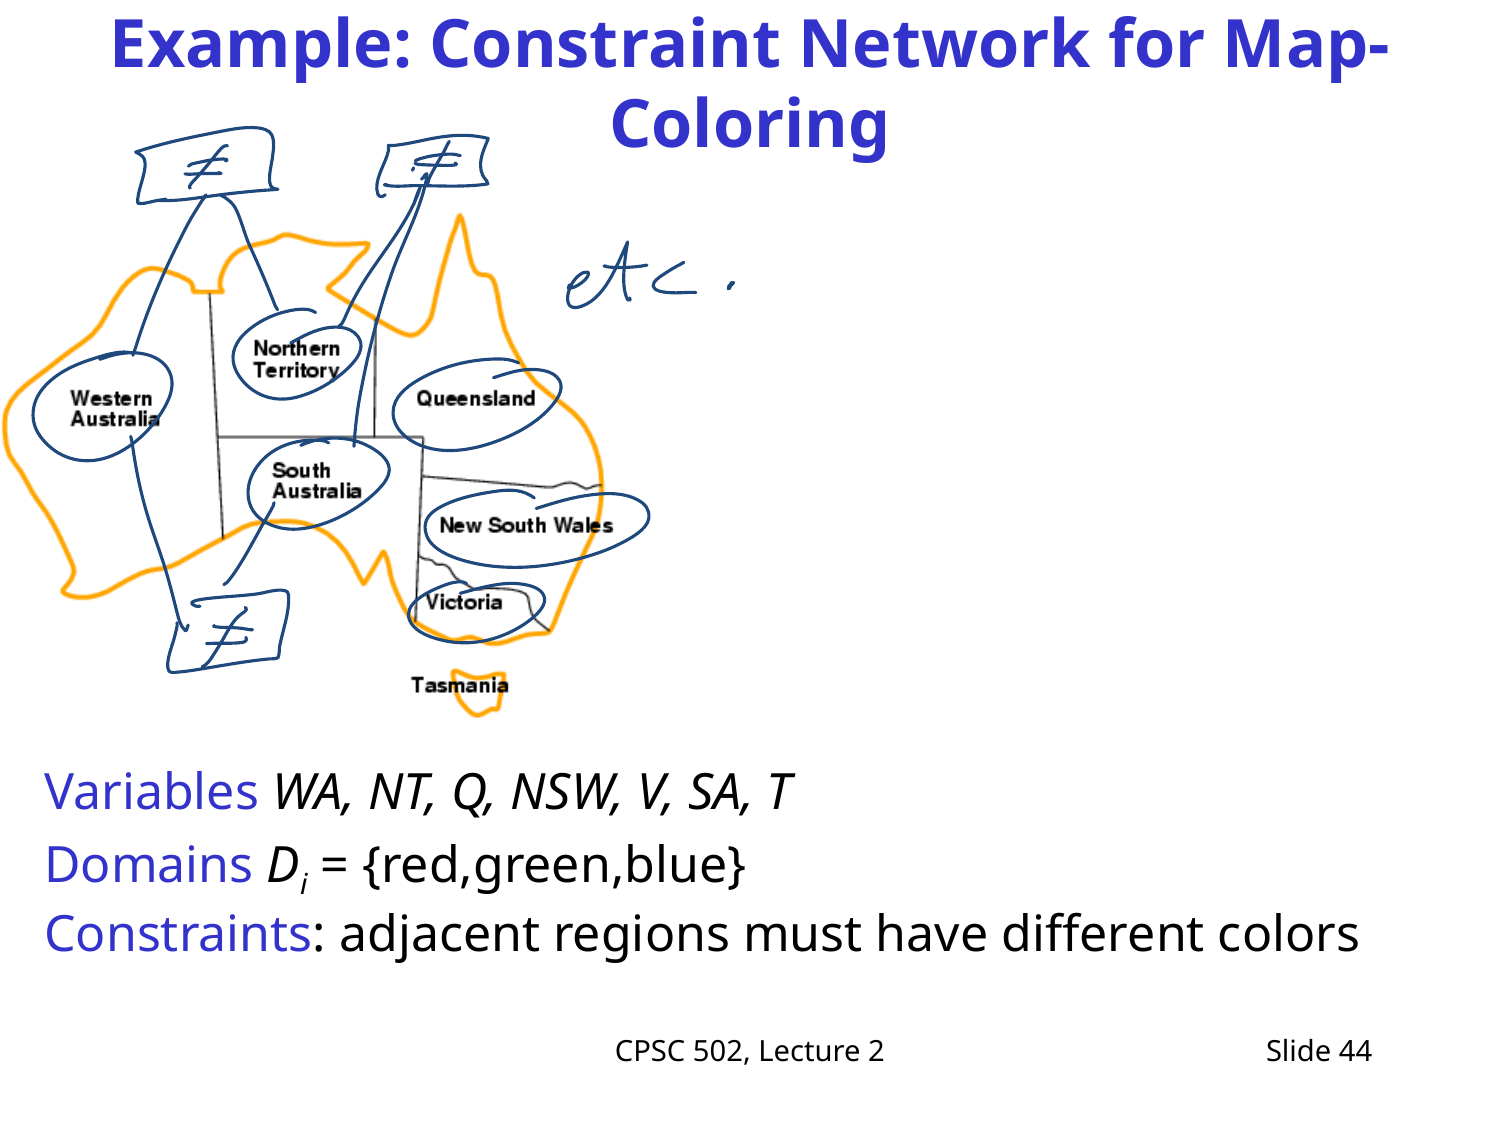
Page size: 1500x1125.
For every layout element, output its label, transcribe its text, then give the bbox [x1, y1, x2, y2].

footer CPSC 502, Lecture 2 [512, 1024, 988, 1101]
list Variables WA, NT, Q, NSW, V, SA, T Domains Di = {red,green,blue} Constraints: adjacent regions must have different colors [29, 763, 1436, 988]
picture [235, 207, 409, 397]
picture [0, 207, 621, 721]
slide_number Slide 44 [1074, 1024, 1388, 1101]
title Example: Constraint Network for Map-Coloring [0, 24, 1500, 138]
picture [250, 440, 387, 527]
picture [575, 274, 586, 284]
picture [35, 355, 170, 459]
